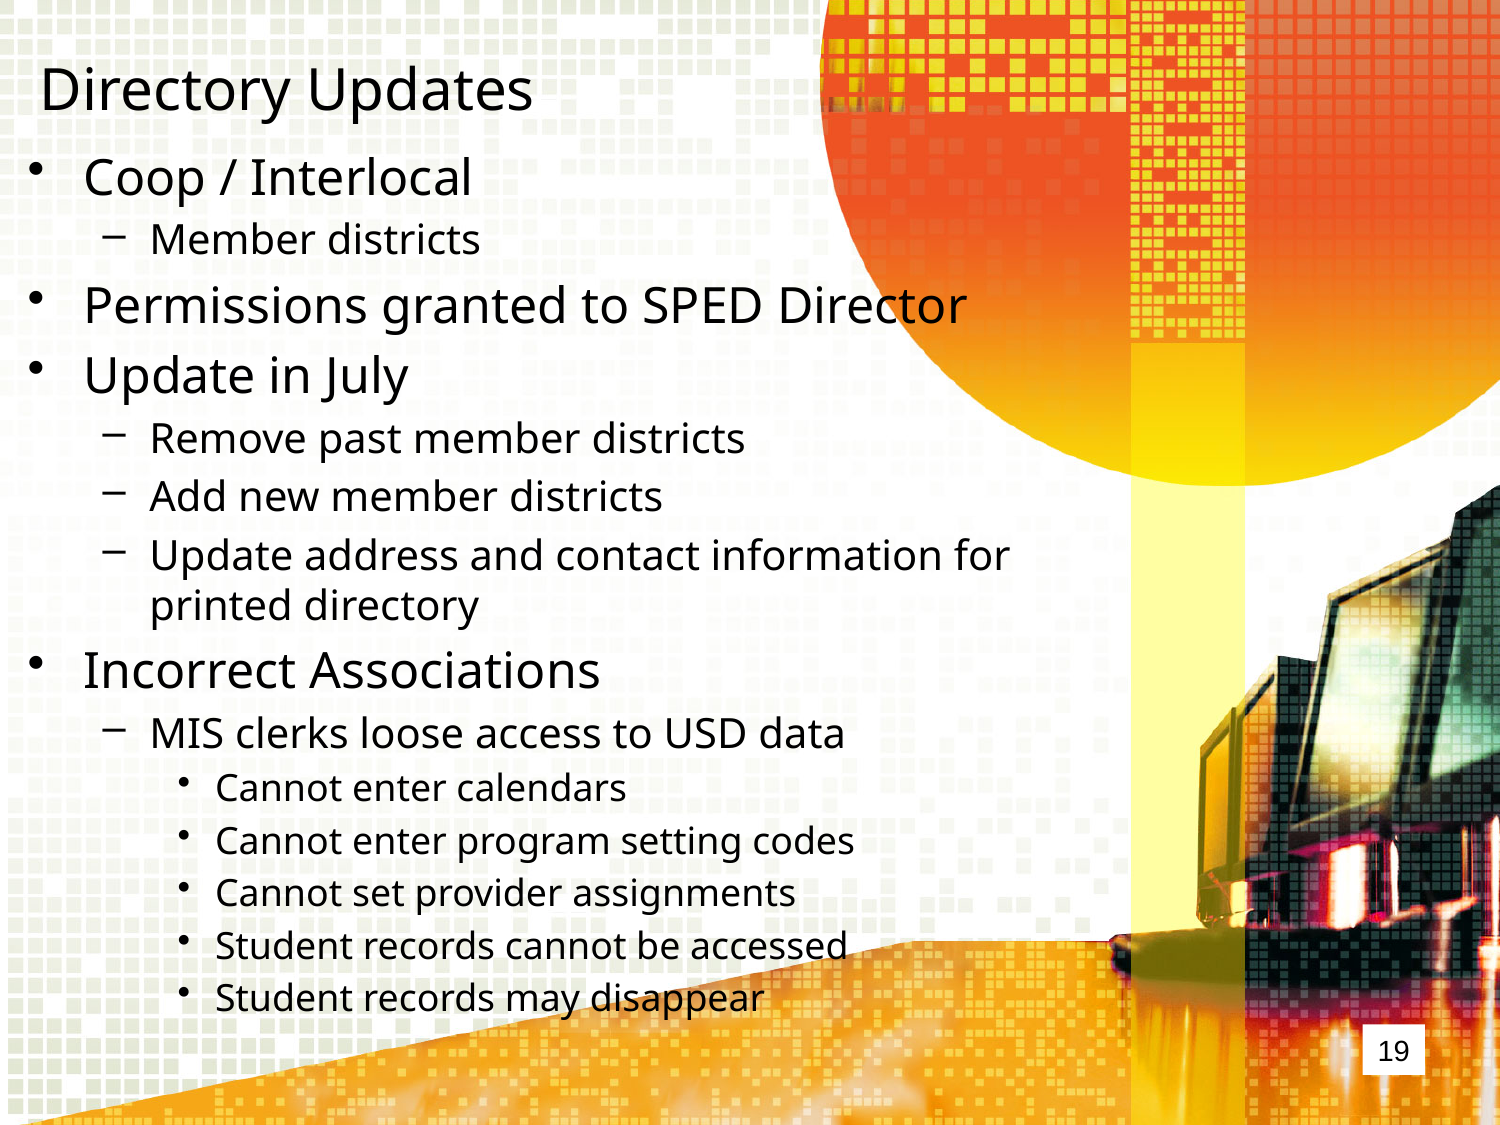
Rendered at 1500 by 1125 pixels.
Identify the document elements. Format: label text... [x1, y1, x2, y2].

slide_number 19 [1362, 1024, 1426, 1076]
title Directory Updates [24, 12, 1063, 163]
list Coop / Interlocal Member districts Permissions granted to SPED Director Update in July Remove past member districts Add new member districts Update address and contact information for printed directory Incorrect Associations MIS clerks loose access to USD data Cannot enter calendars Cannot enter program setting codes Cannot set provider assignments Student records cannot be accessed Student records may disappear [12, 137, 1051, 1076]
picture [0, 0, 1500, 1125]
